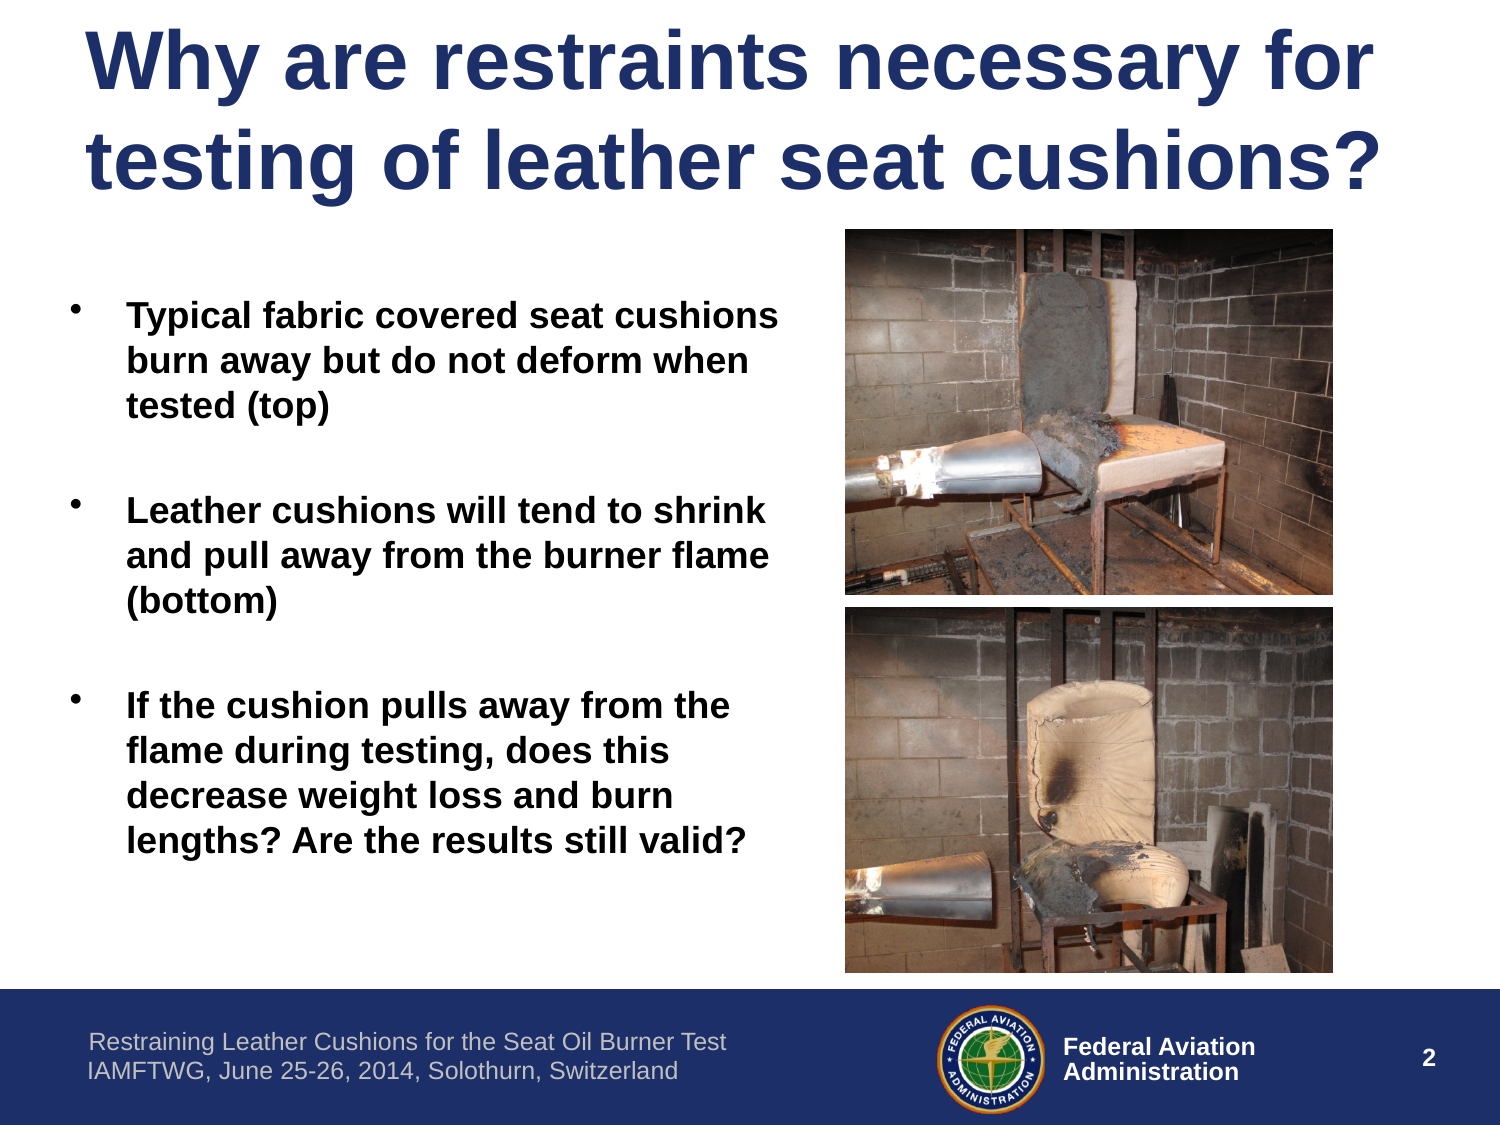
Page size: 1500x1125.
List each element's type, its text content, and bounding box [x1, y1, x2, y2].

picture [936, 1004, 1045, 1114]
list Typical fabric covered seat cushions burn away but do not deform when tested (top) Leather cushions will tend to shrink and pull away from the burner flame (bottom) If the cushion pulls away from the flame during testing, does this decrease weight loss and burn lengths? Are the results still valid? [54, 283, 796, 907]
picture [844, 228, 1333, 596]
title Why are restraints necessary for testing of leather seat cushions? [70, 56, 1461, 157]
picture [844, 607, 1333, 974]
